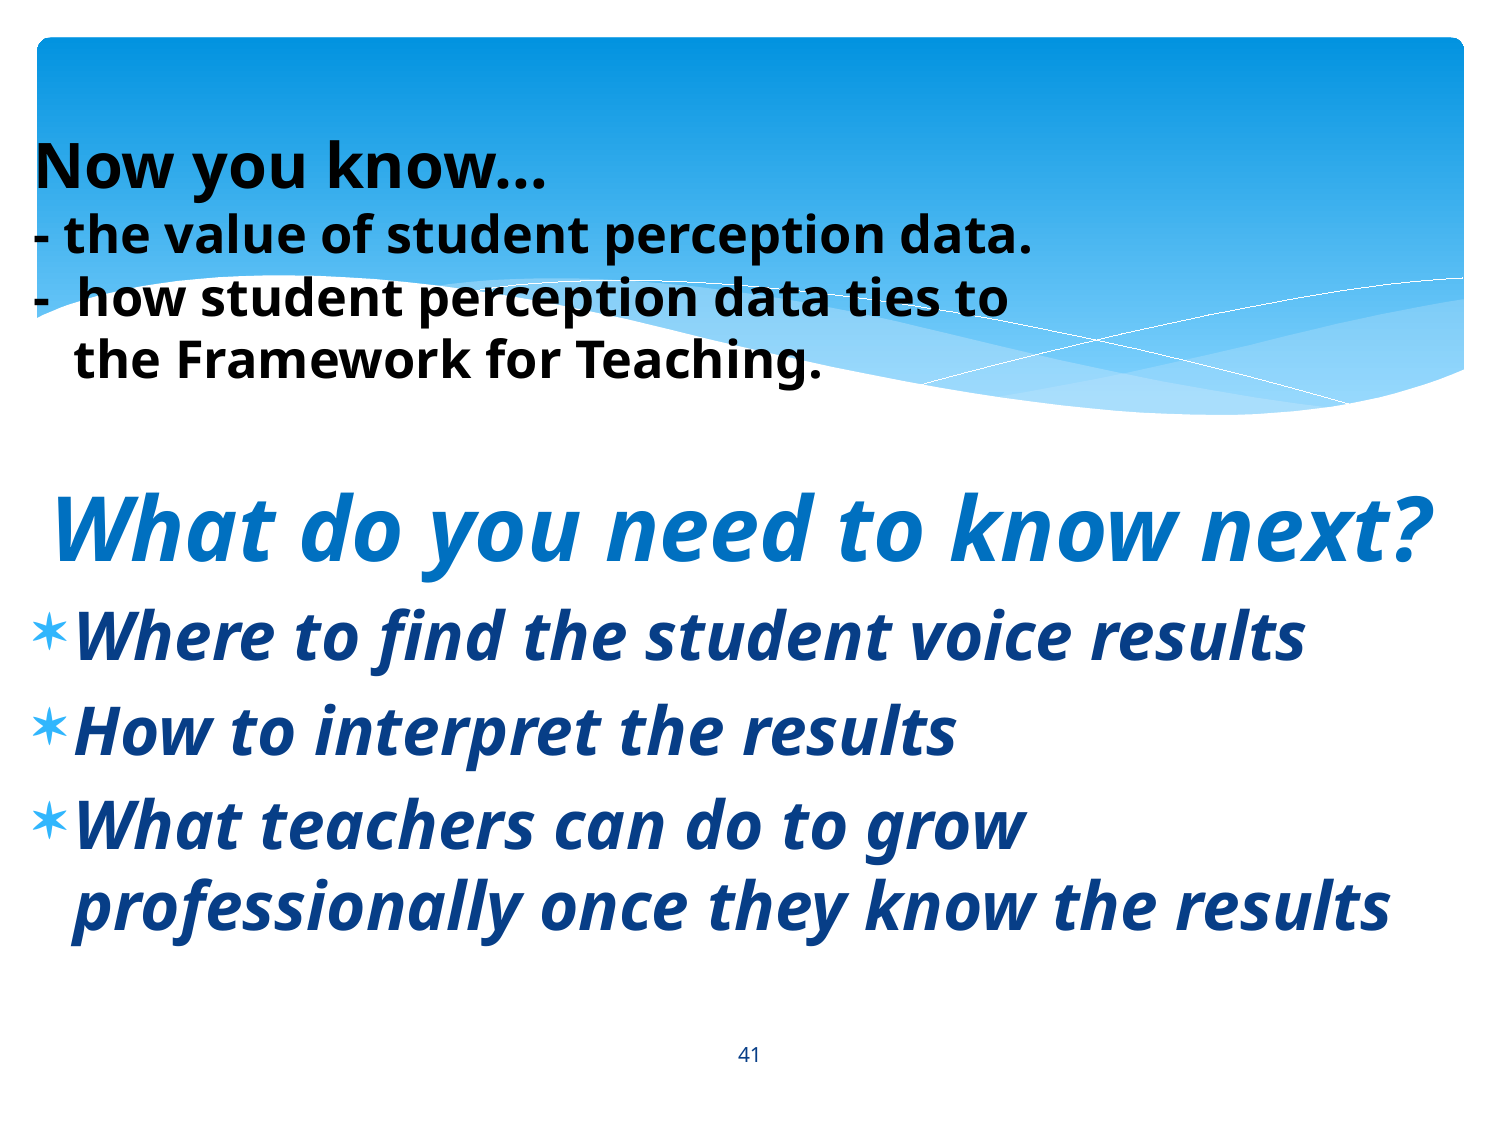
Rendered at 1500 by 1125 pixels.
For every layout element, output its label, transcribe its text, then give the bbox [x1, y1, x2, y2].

title Now you know… - the value of student perception data. - how student perception data ties to the Framework for Teaching. [18, 53, 1464, 462]
slide_number 41 [654, 1025, 846, 1086]
list What do you need to know next? Where to find the student voice results How to interpret the results What teachers can do to grow professionally once they know the results [18, 464, 1464, 1086]
